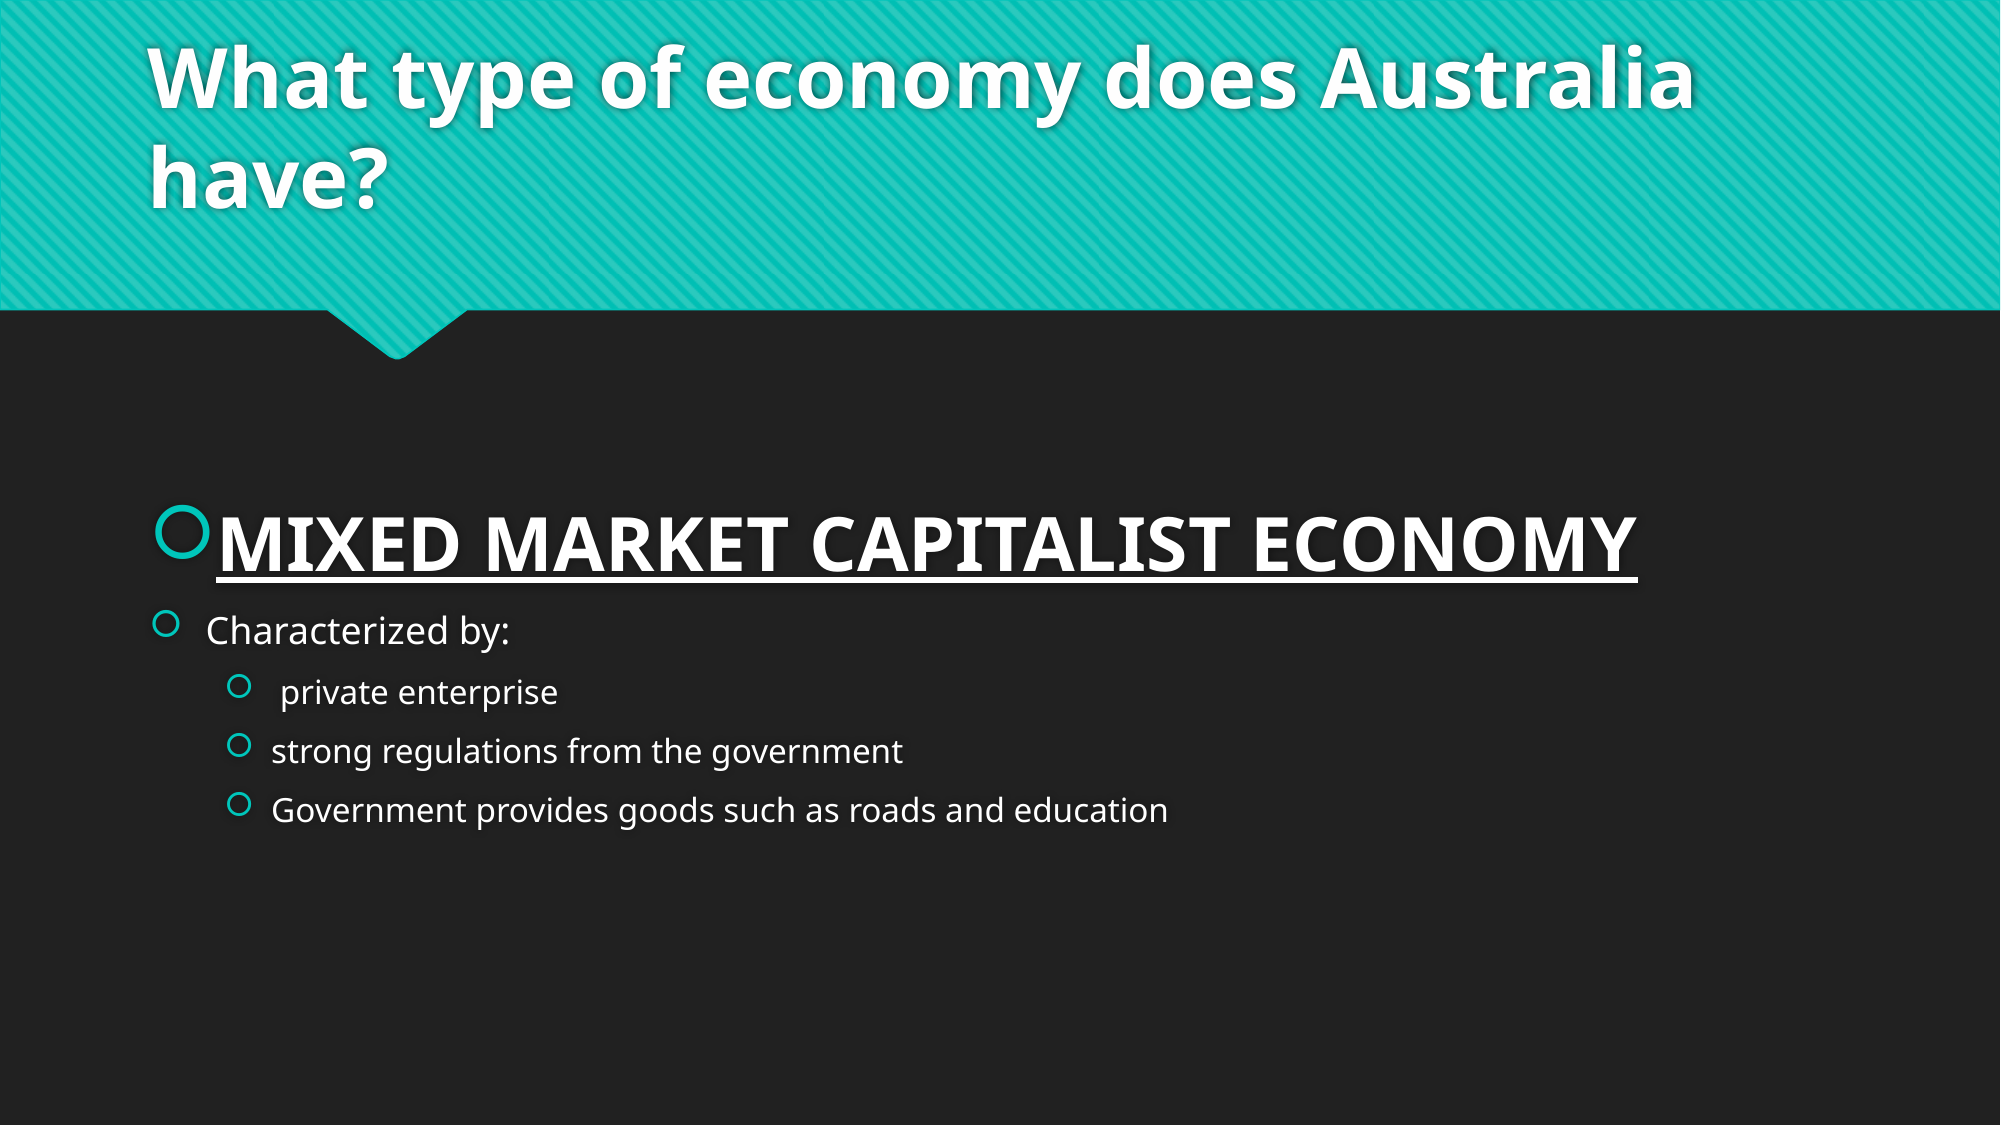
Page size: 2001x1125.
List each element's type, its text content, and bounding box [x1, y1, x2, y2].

title What type of economy does Australia have? [132, 73, 1868, 233]
list MIXED MARKET CAPITALIST ECONOMY Characterized by: private enterprise strong regulations from the government Government provides goods such as roads and education [134, 364, 1866, 962]
